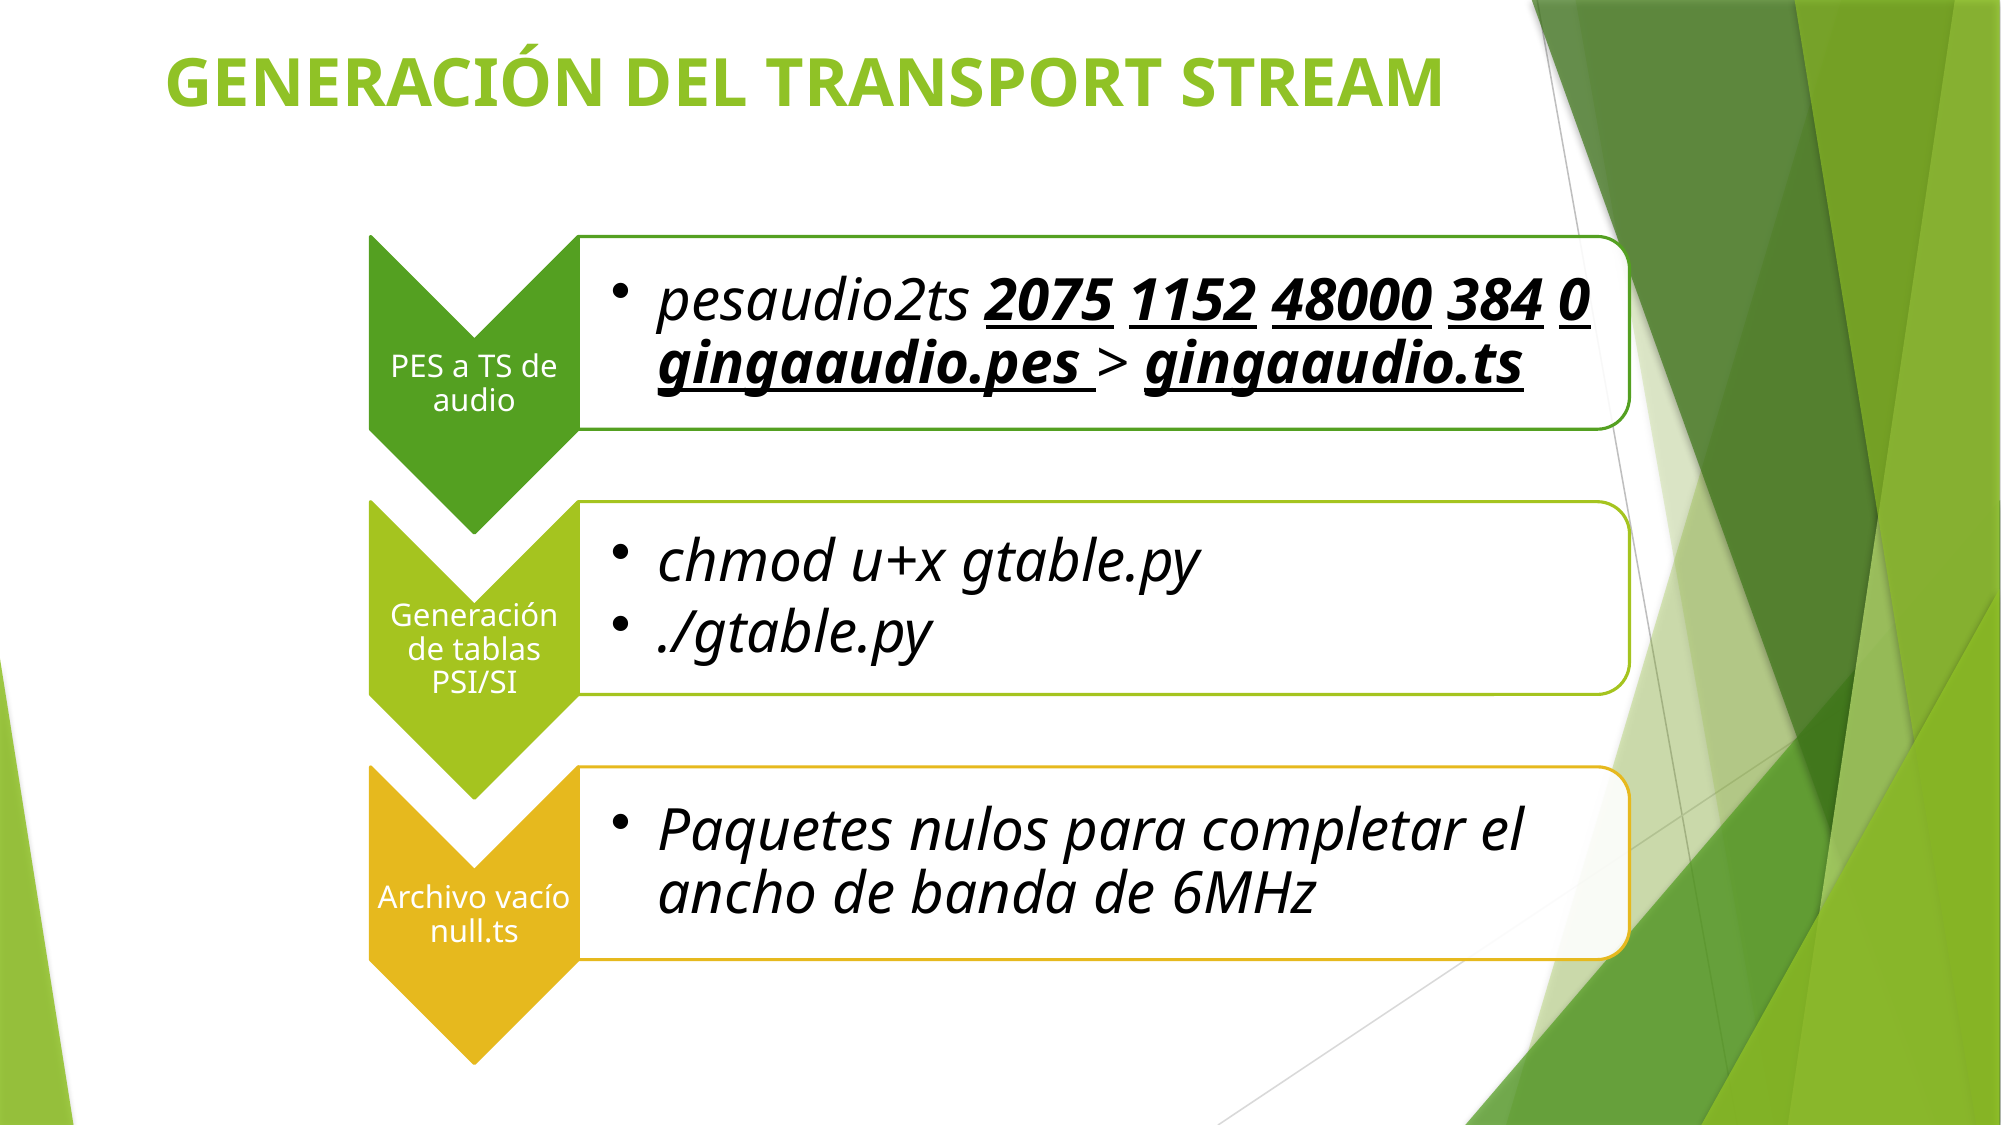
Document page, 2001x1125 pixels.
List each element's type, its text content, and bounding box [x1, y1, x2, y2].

title GENERACIÓN DEL TRANSPORT STREAM [149, 32, 1851, 294]
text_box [369, 235, 1630, 1065]
